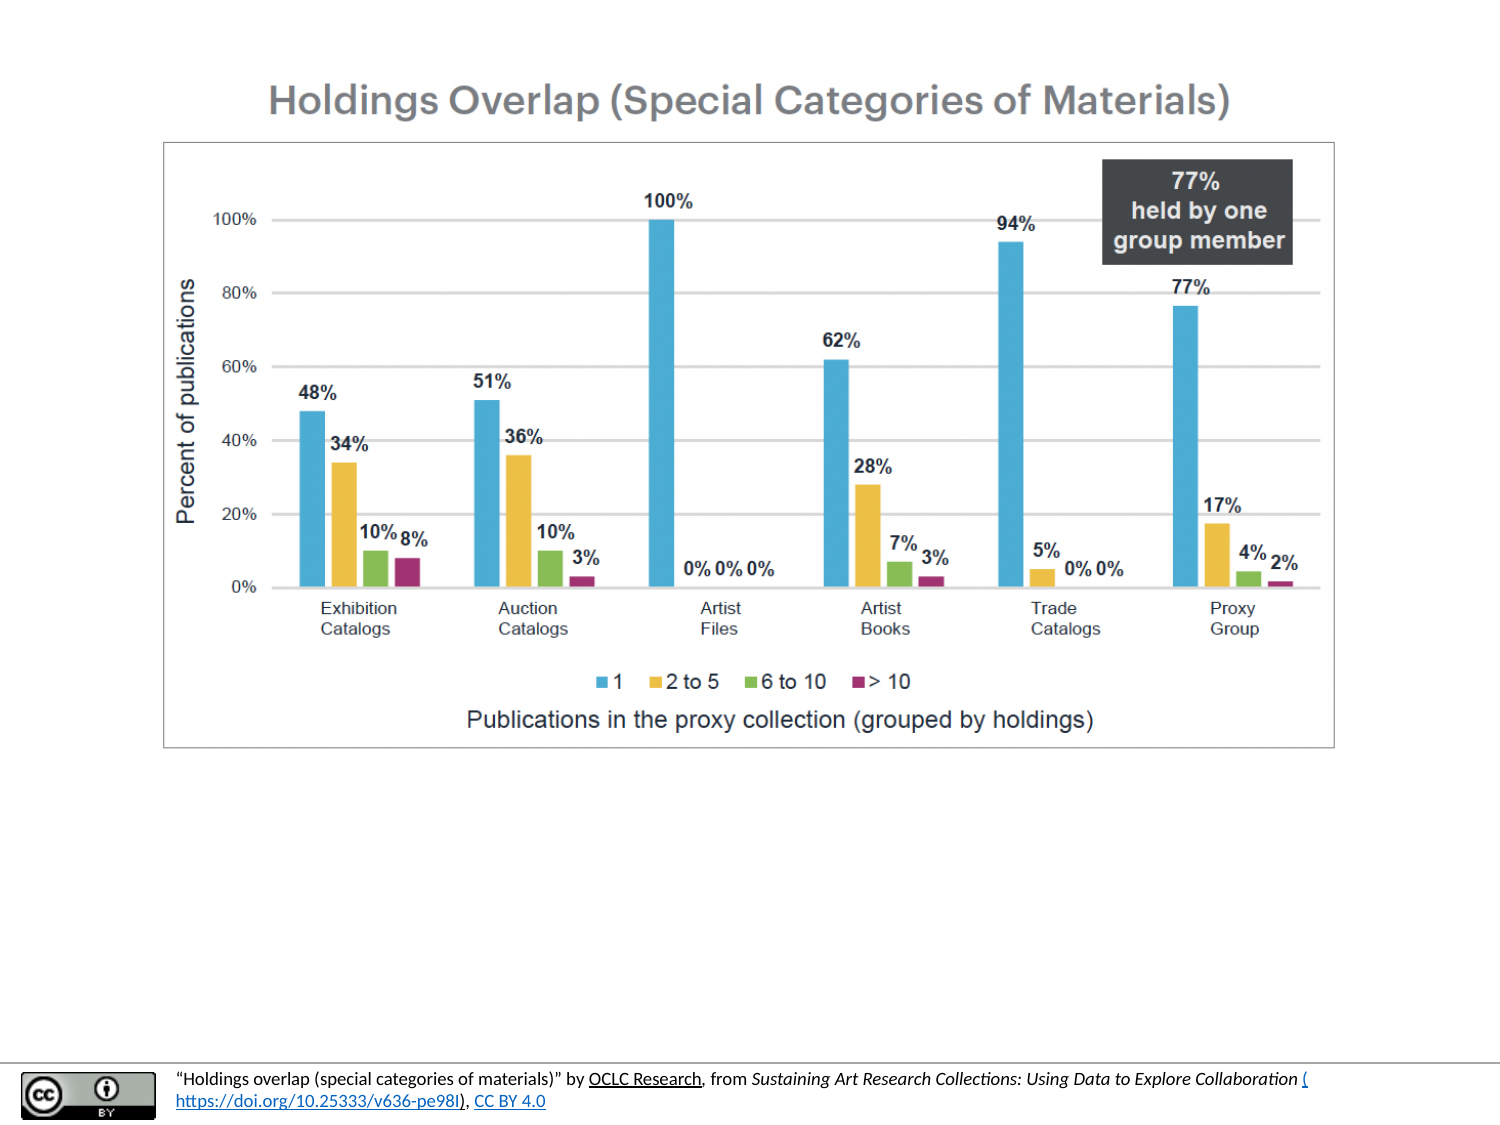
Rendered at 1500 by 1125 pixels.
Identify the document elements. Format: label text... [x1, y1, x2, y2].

text_box “Holdings overlap (special categories of materials)” by OCLC Research, from Sustaining Art Research Collections: Using Data to Explore Collaboration (https://doi.org/10.25333/v636-pe98I), CC BY 4.0 [160, 1064, 1487, 1125]
picture [21, 1072, 156, 1120]
picture [112, 61, 1388, 776]
text_box “Holdings overlap (special categories of materials)” by OCLC Research, from Sustaining Art Research Collections: Using Data to Explore Collaboration (https://doi.org/10.25333/v636-pe98I), CC BY 4.0 [160, 1058, 1487, 1063]
